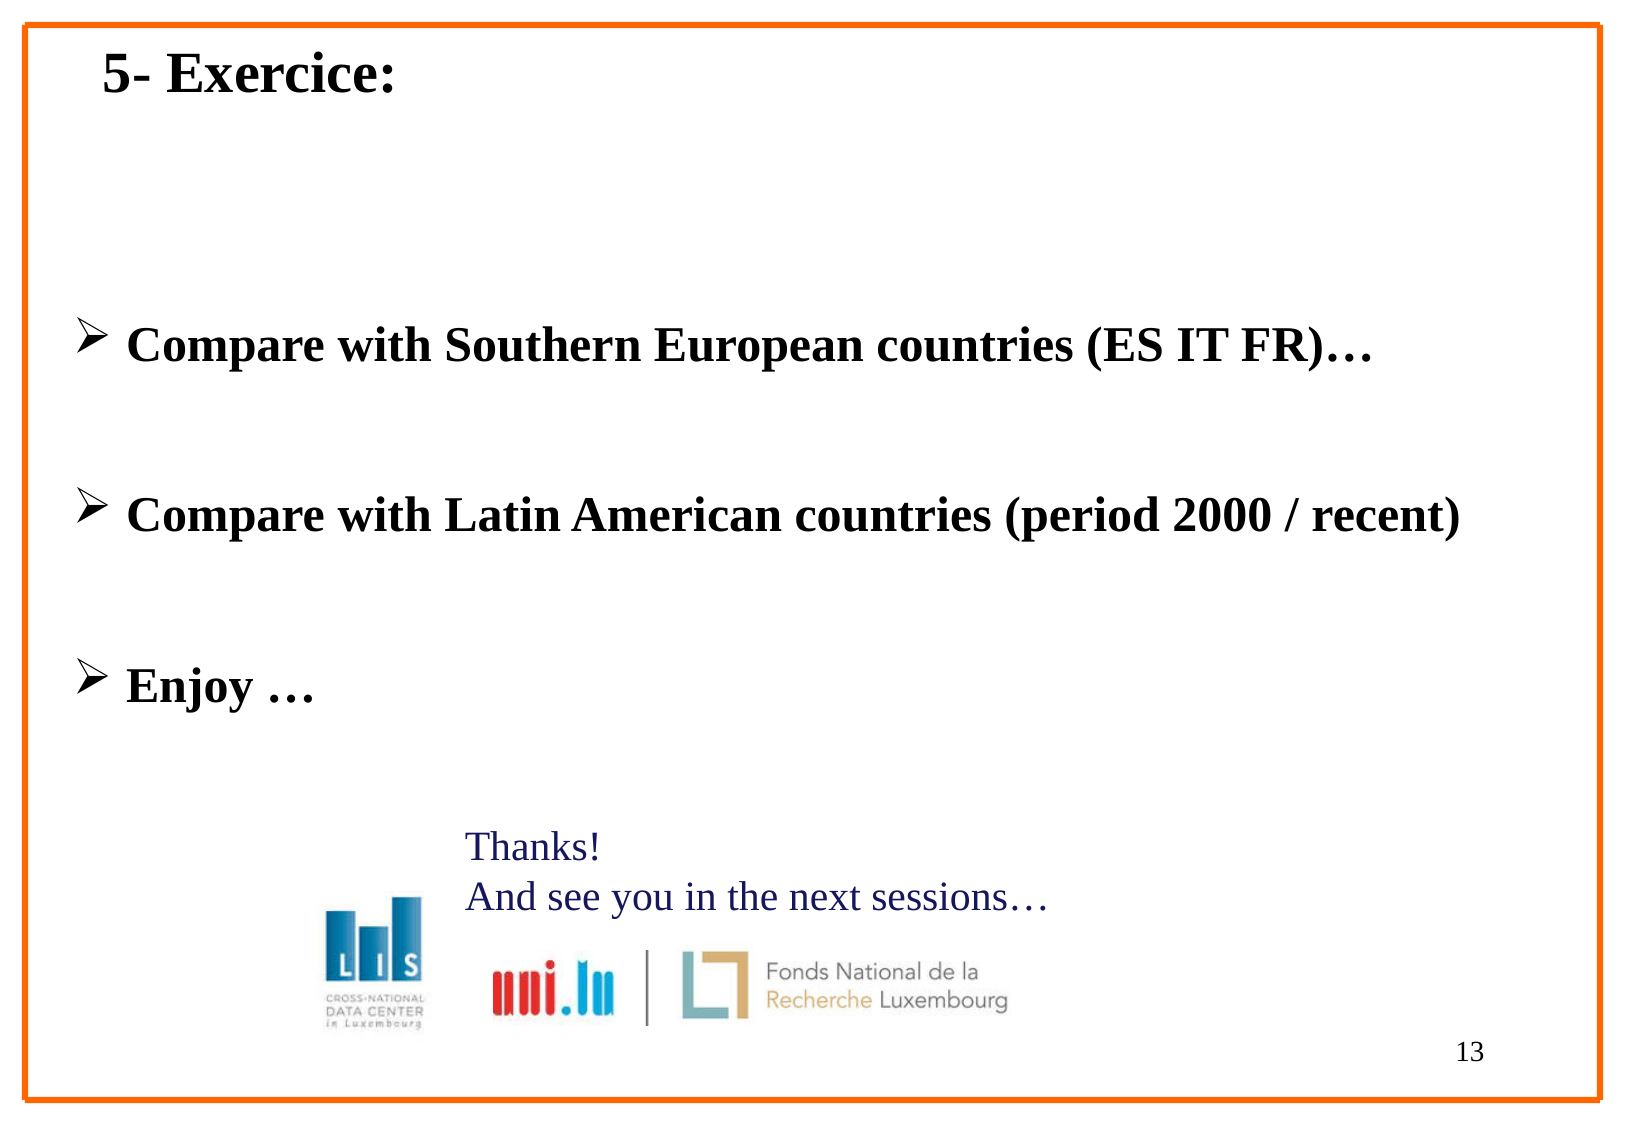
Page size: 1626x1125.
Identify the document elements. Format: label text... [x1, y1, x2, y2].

picture [303, 881, 449, 1047]
picture [493, 943, 1011, 1026]
list Compare with Southern European countries (ES IT FR)… Compare with Latin American countries (period 2000 / recent) Enjoy … [32, 42, 1625, 1125]
text_box 5- Exercice: [88, 26, 442, 112]
text_box Thanks! And see you in the next sessions… [450, 811, 1066, 927]
